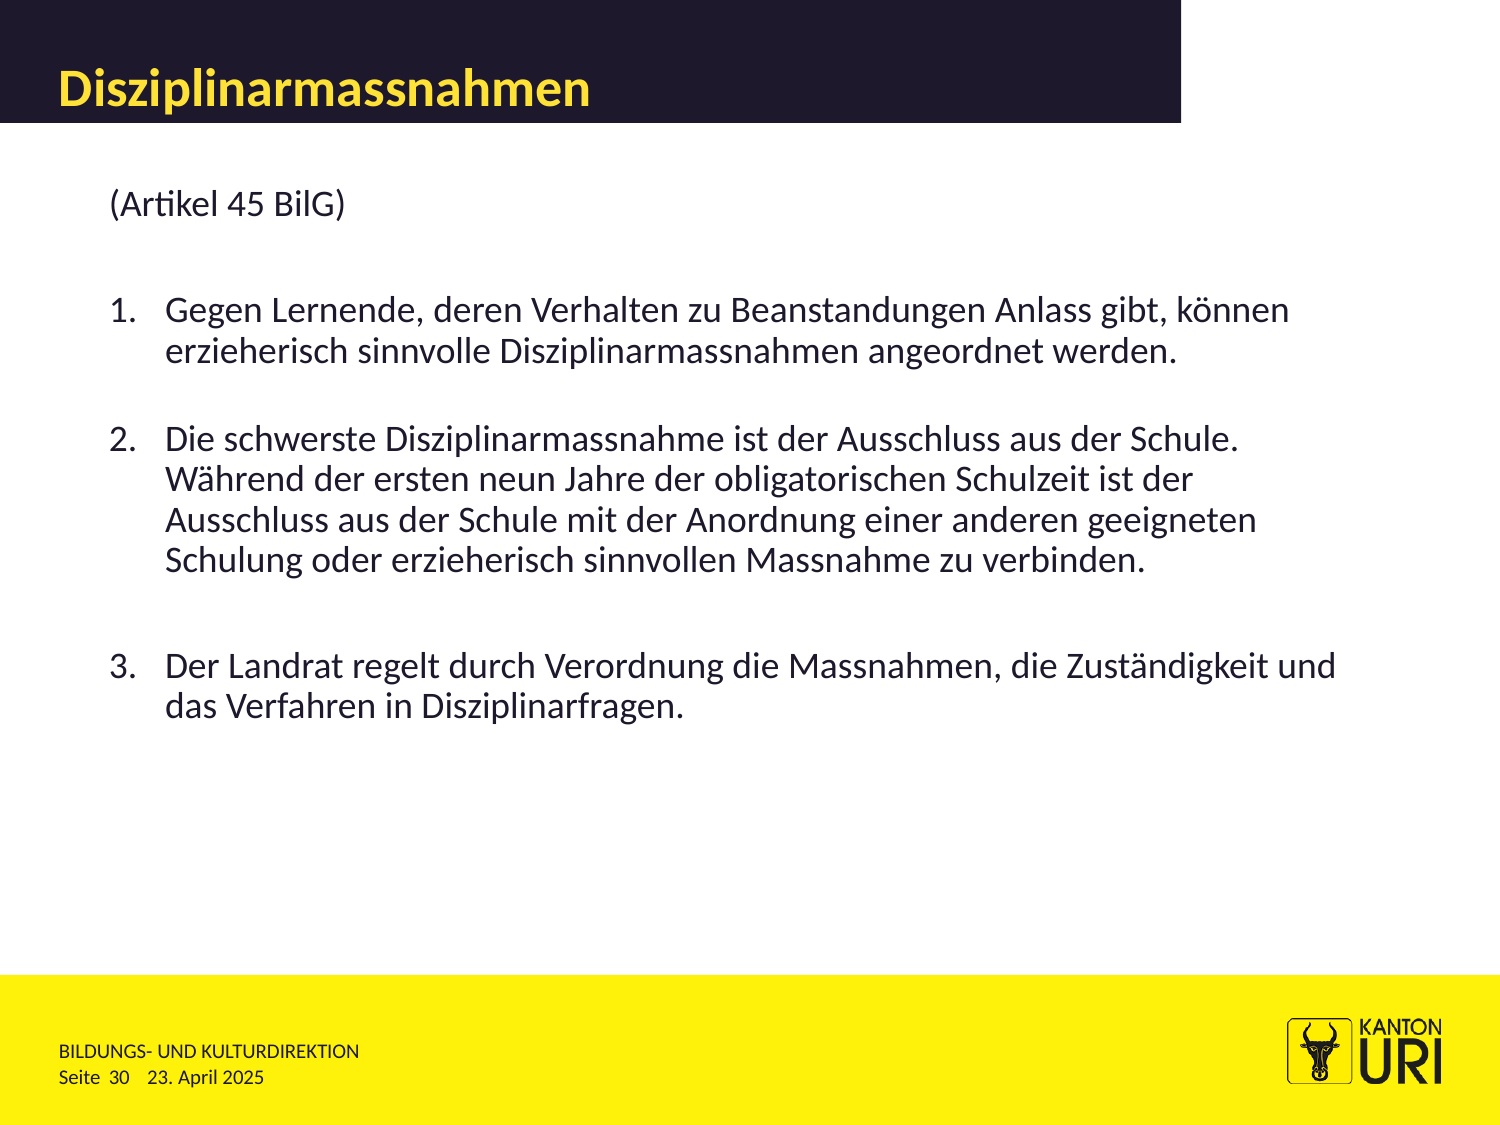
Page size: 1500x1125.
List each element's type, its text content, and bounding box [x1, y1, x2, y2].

slide_number 30 [108, 1063, 154, 1089]
picture [1287, 1018, 1441, 1084]
list (Artikel 45 BilG) Gegen Lernende, deren Verhalten zu Beanstandungen Anlass gibt, können erzieherisch sinnvolle Disziplinarmassnahmen angeordnet werden. Die schwerste Disziplinarmassnahme ist der Ausschluss aus der Schule. Während der ersten neun Jahre der obligatorischen Schulzeit ist der Ausschluss aus der Schule mit der Anordnung einer anderen geeigneten Schulung oder erzieherisch sinnvollen Massnahme zu verbinden. Der Landrat regelt durch Verordnung die Massnahmen, die Zuständigkeit und das Verfahren in Disziplinarfragen. [108, 184, 1363, 941]
title Disziplinarmassnahmen [0, 0, 1182, 123]
